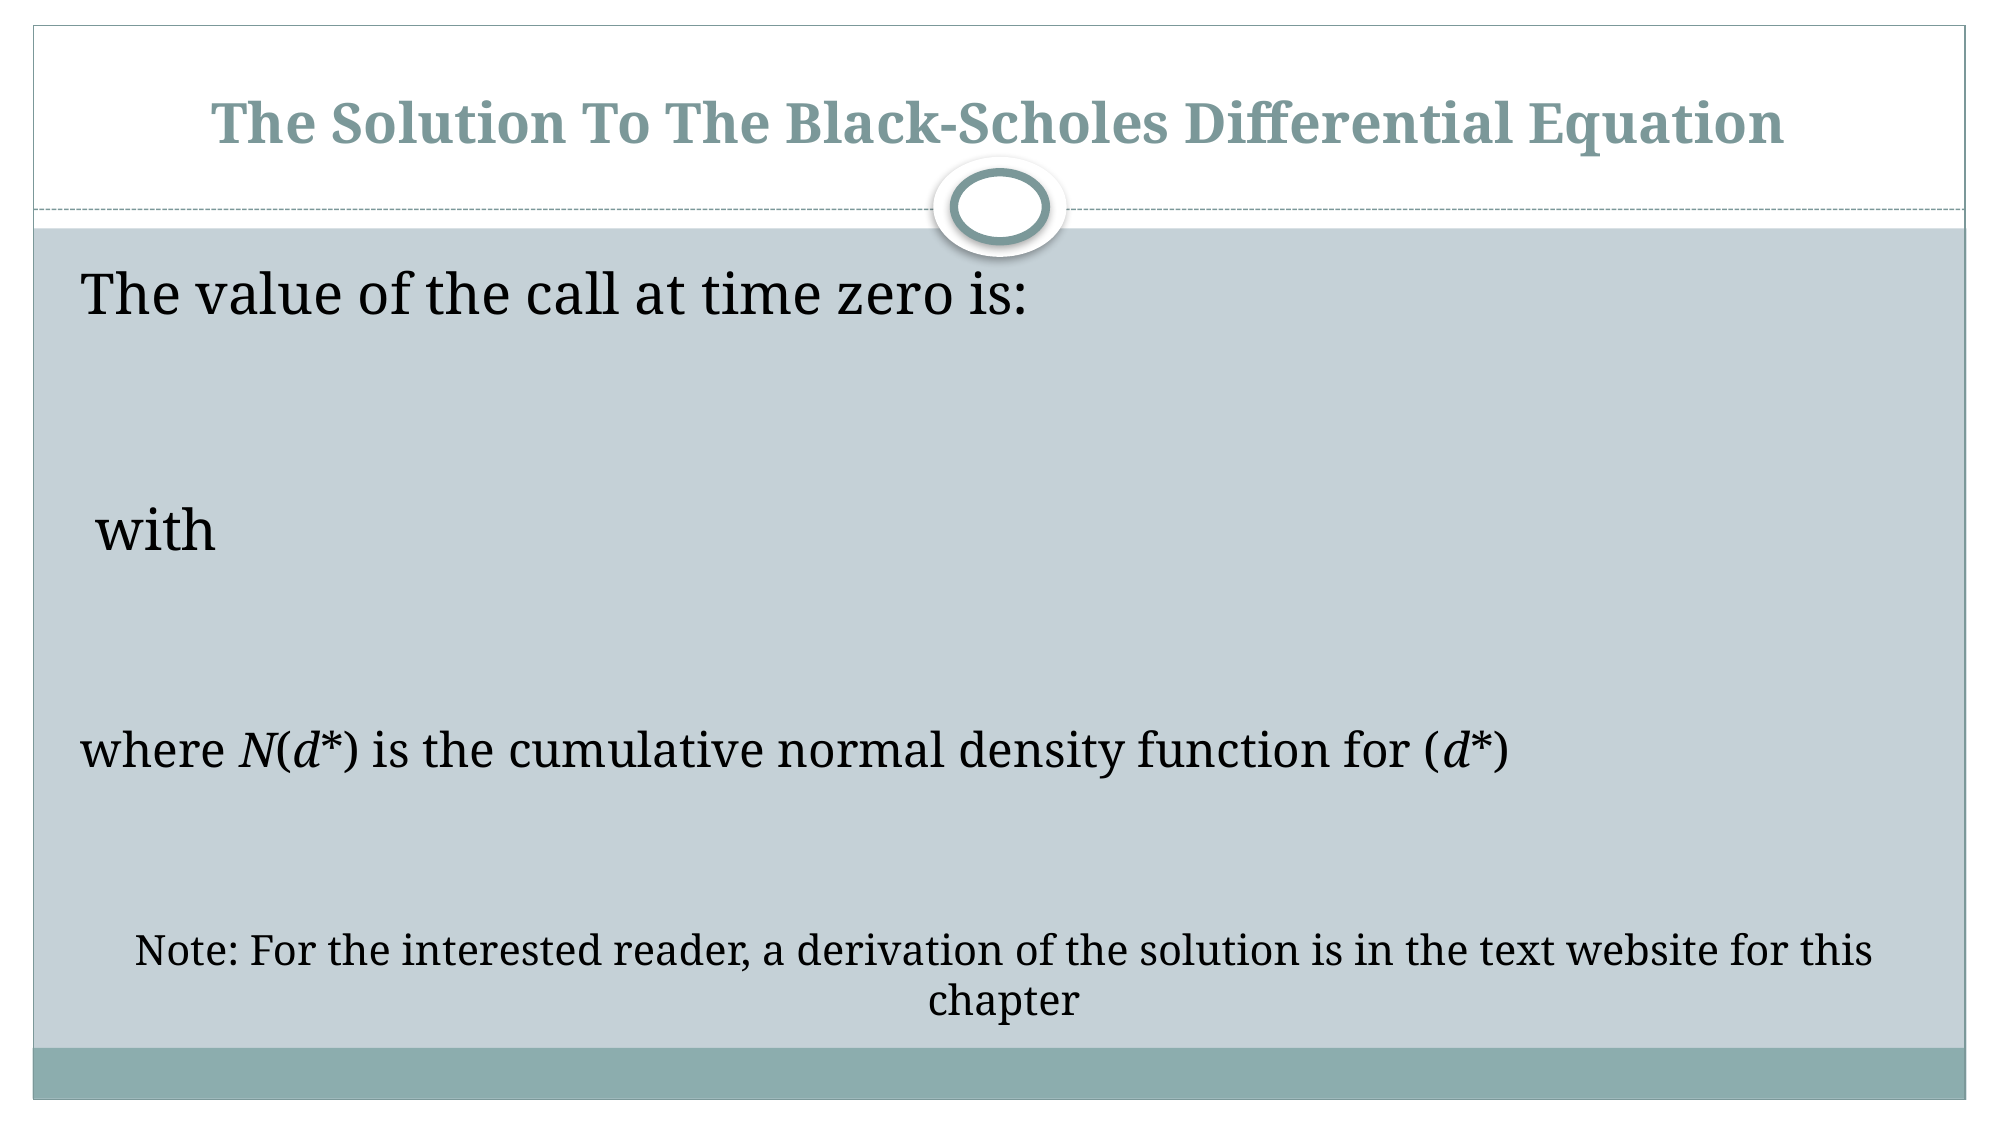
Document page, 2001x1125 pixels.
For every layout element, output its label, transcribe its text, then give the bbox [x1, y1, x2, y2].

text_box Note: For the interested reader, a derivation of the solution is in the text website for this chapter [65, 946, 1943, 1001]
title The Solution To The Black-Scholes Differential Equation [66, 37, 1933, 162]
